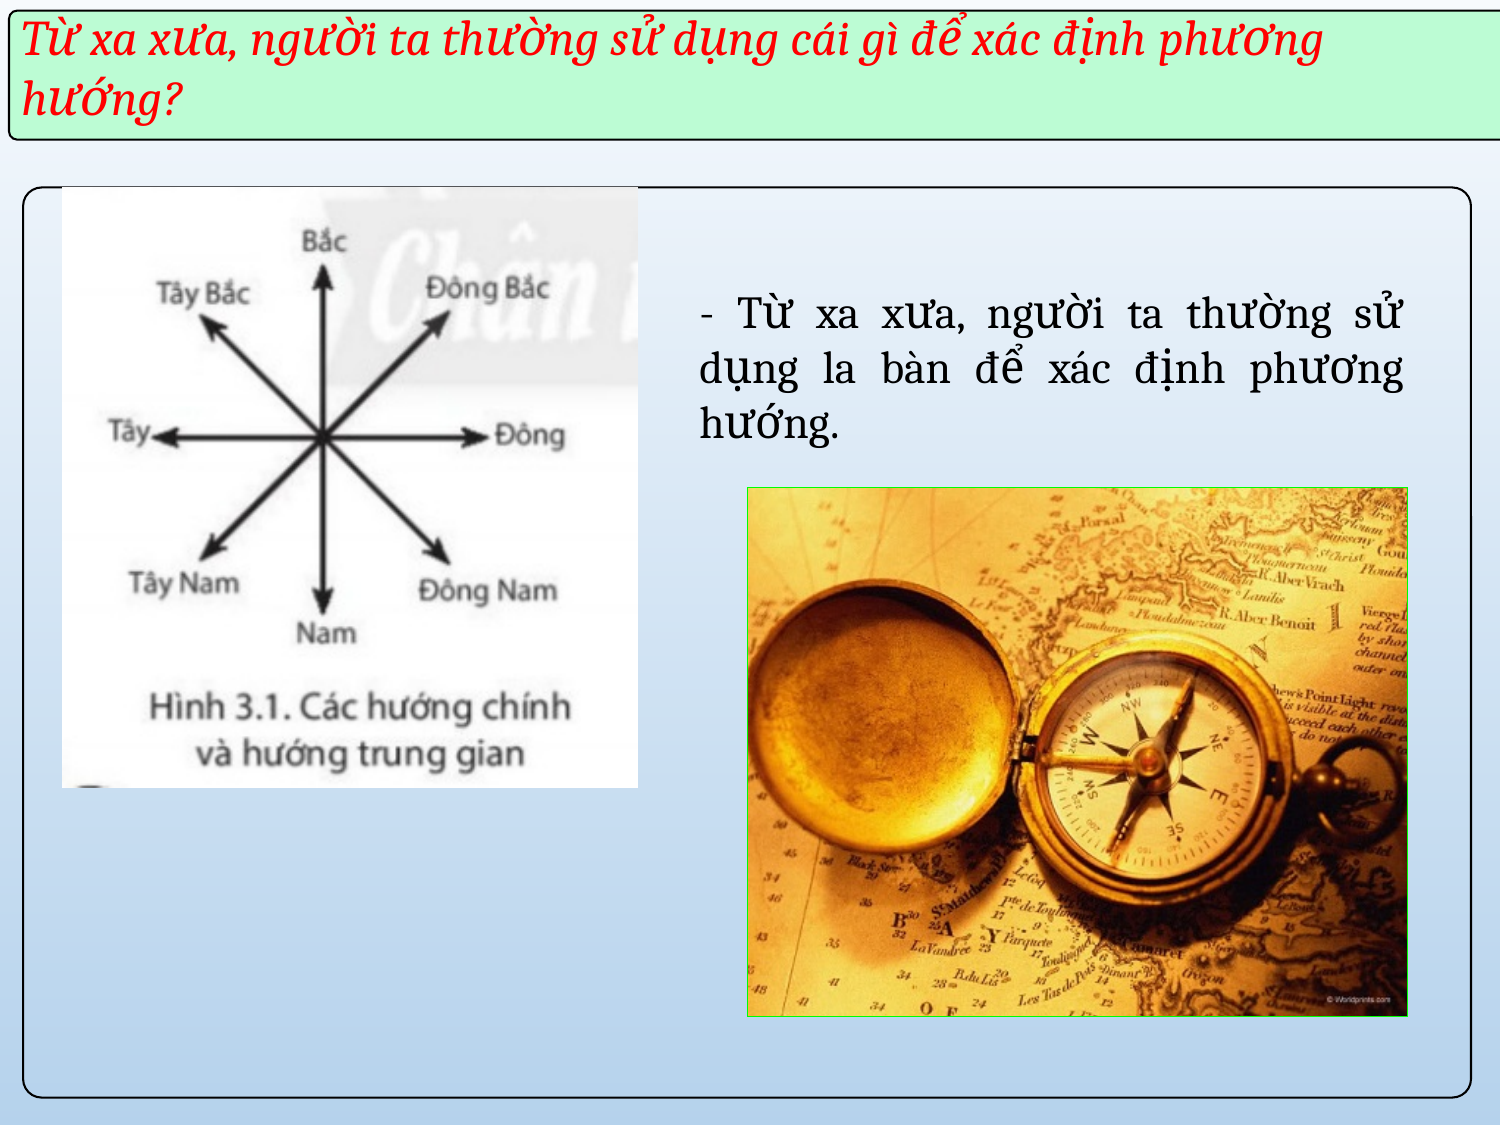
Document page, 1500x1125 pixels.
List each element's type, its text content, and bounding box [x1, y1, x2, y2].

text_box - Từ xa xưa, người ta thường sử dụng la bàn để xác định phương hướng. [684, 275, 1419, 455]
text_box [22, 186, 1473, 1099]
picture [62, 187, 638, 788]
text_box [8, 9, 1500, 18]
picture [747, 487, 1408, 1017]
text_box [7, 113, 1500, 141]
text_box Từ xa xưa, người ta thường sử dụng cái gì để xác định phương hướng? [6, 18, 1500, 113]
